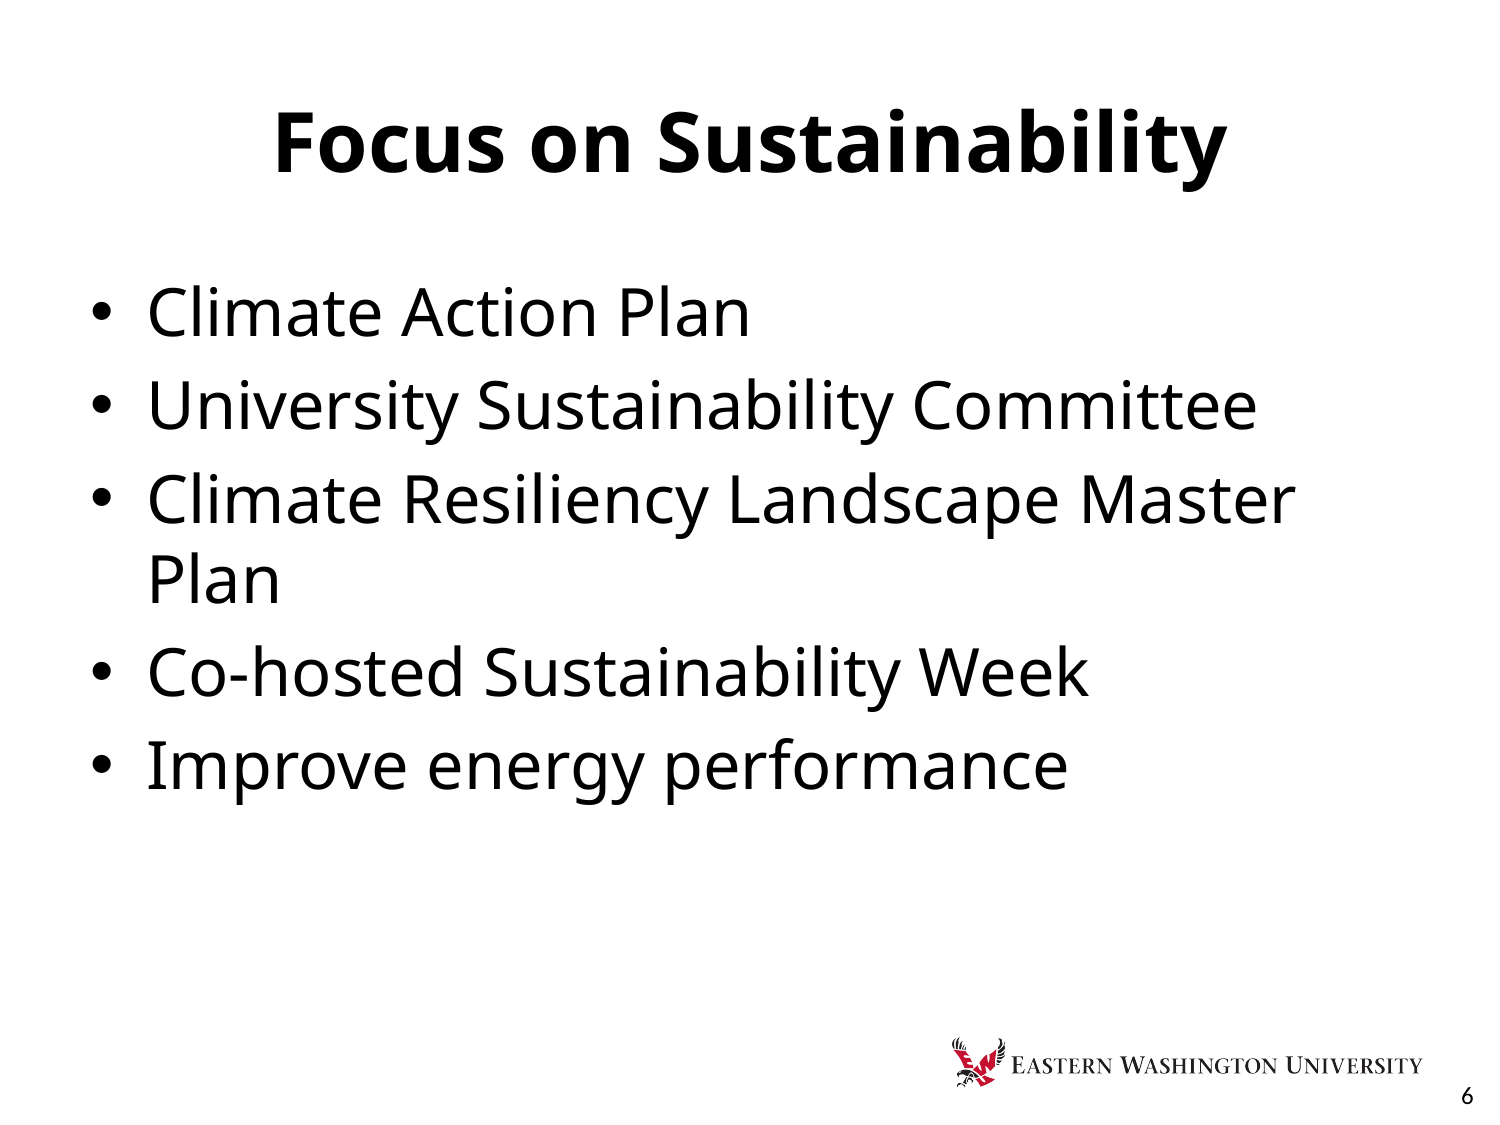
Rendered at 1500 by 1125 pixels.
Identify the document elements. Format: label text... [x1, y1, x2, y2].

title Focus on Sustainability [75, 45, 1425, 233]
slide_number 6 [1434, 1072, 1500, 1125]
list Climate Action Plan University Sustainability Committee Climate Resiliency Landscape Master Plan Co-hosted Sustainability Week Improve energy performance [75, 262, 1425, 1005]
picture [950, 1034, 1425, 1090]
